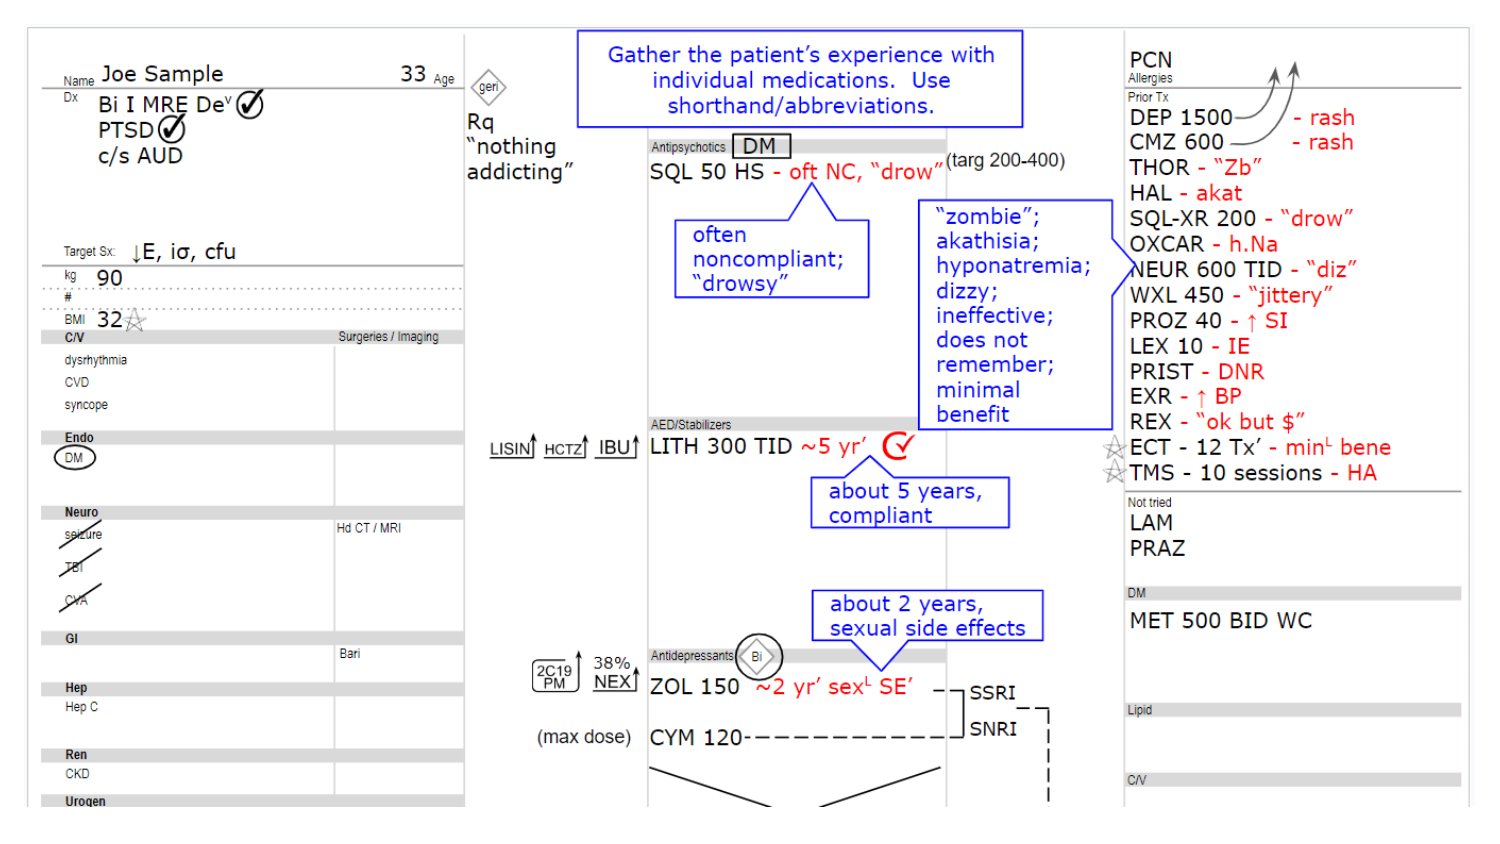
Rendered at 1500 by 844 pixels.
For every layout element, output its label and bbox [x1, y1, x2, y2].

picture [24, 24, 1476, 808]
